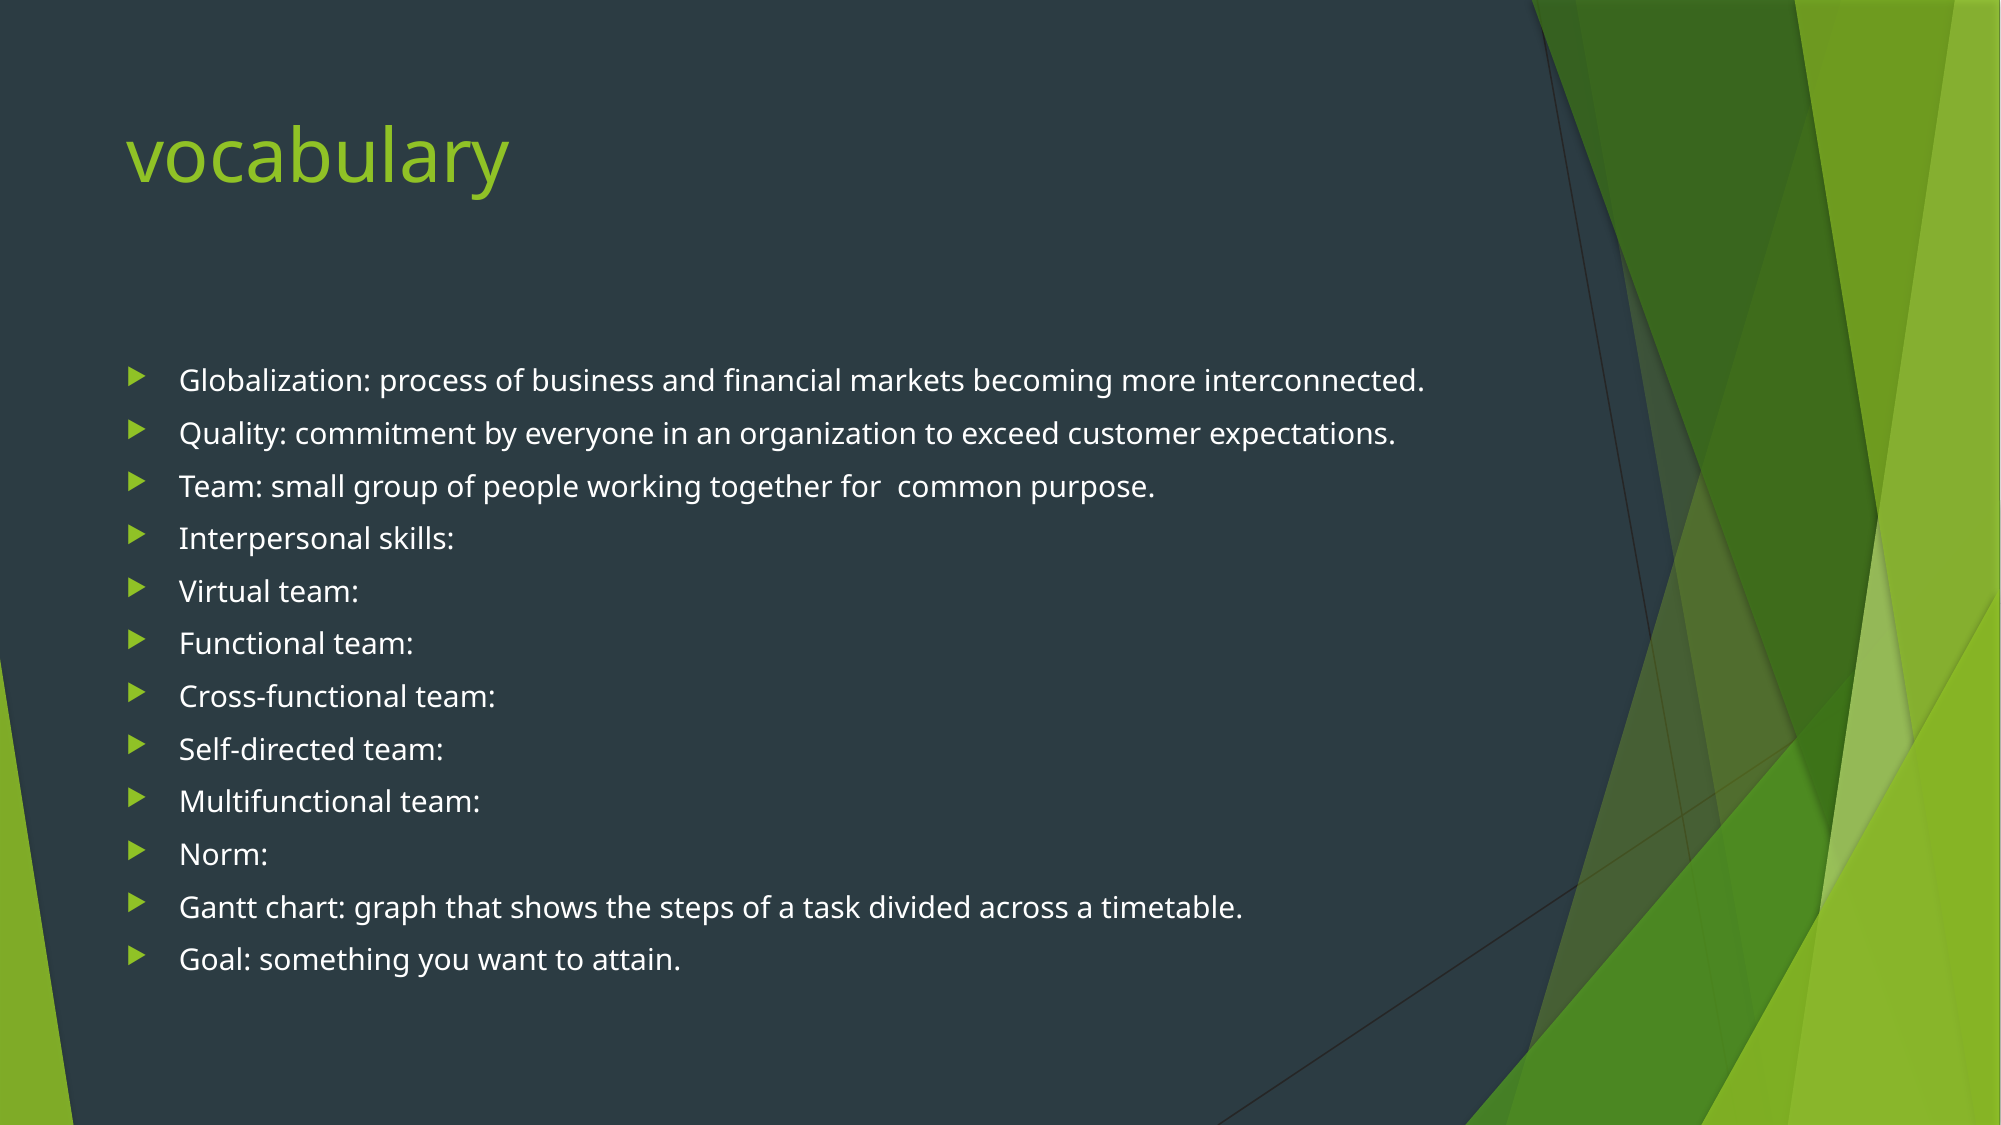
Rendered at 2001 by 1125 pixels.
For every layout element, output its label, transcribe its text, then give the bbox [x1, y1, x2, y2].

list Globalization: process of business and financial markets becoming more interconnected. Quality: commitment by everyone in an organization to exceed customer expectations. Team: small group of people working together for common purpose. Interpersonal skills: Virtual team: Functional team: Cross-functional team: Self-directed team: Multifunctional team: Norm: Gantt chart: graph that shows the steps of a task divided across a timetable. Goal: something you want to attain. [111, 354, 1522, 992]
title vocabulary [111, 99, 1522, 317]
